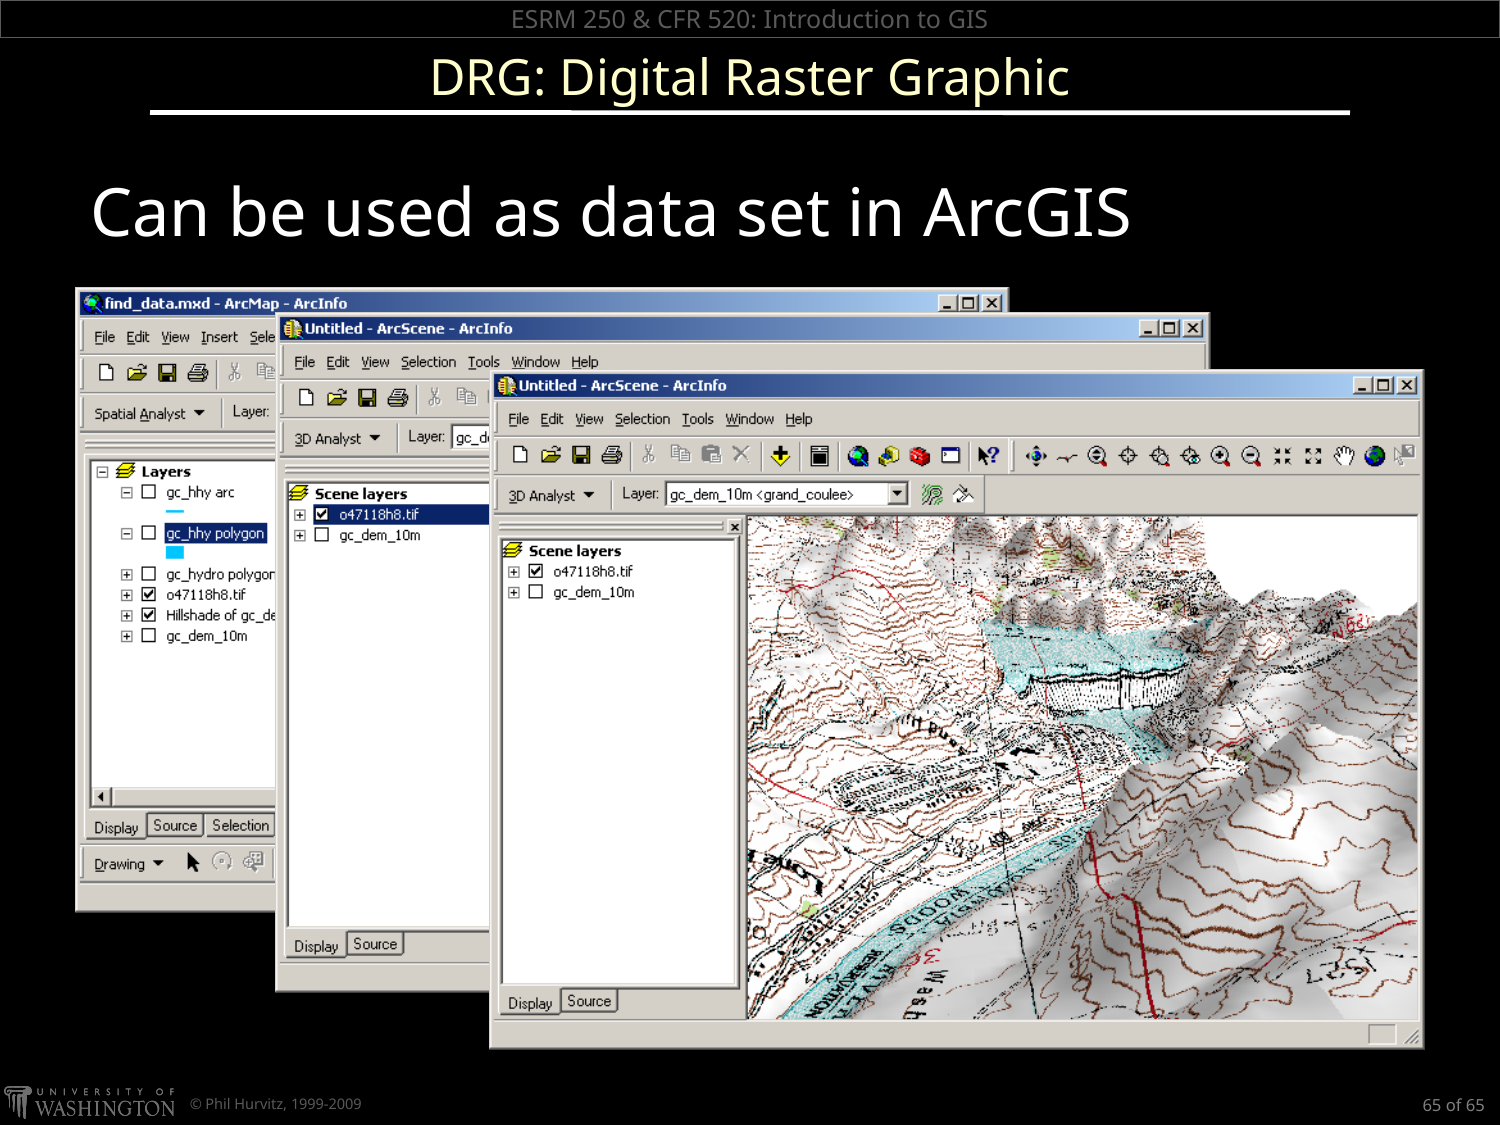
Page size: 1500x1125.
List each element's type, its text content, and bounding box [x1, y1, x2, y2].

list Can be used as data set in ArcGIS [75, 162, 1425, 368]
title DRG: Digital Raster Graphic [0, 37, 1500, 113]
picture [74, 286, 1426, 1051]
list Can be used as data set in ArcGIS [75, 921, 484, 1050]
picture [4, 1086, 174, 1119]
footer 65 of 65 [1374, 1087, 1500, 1125]
